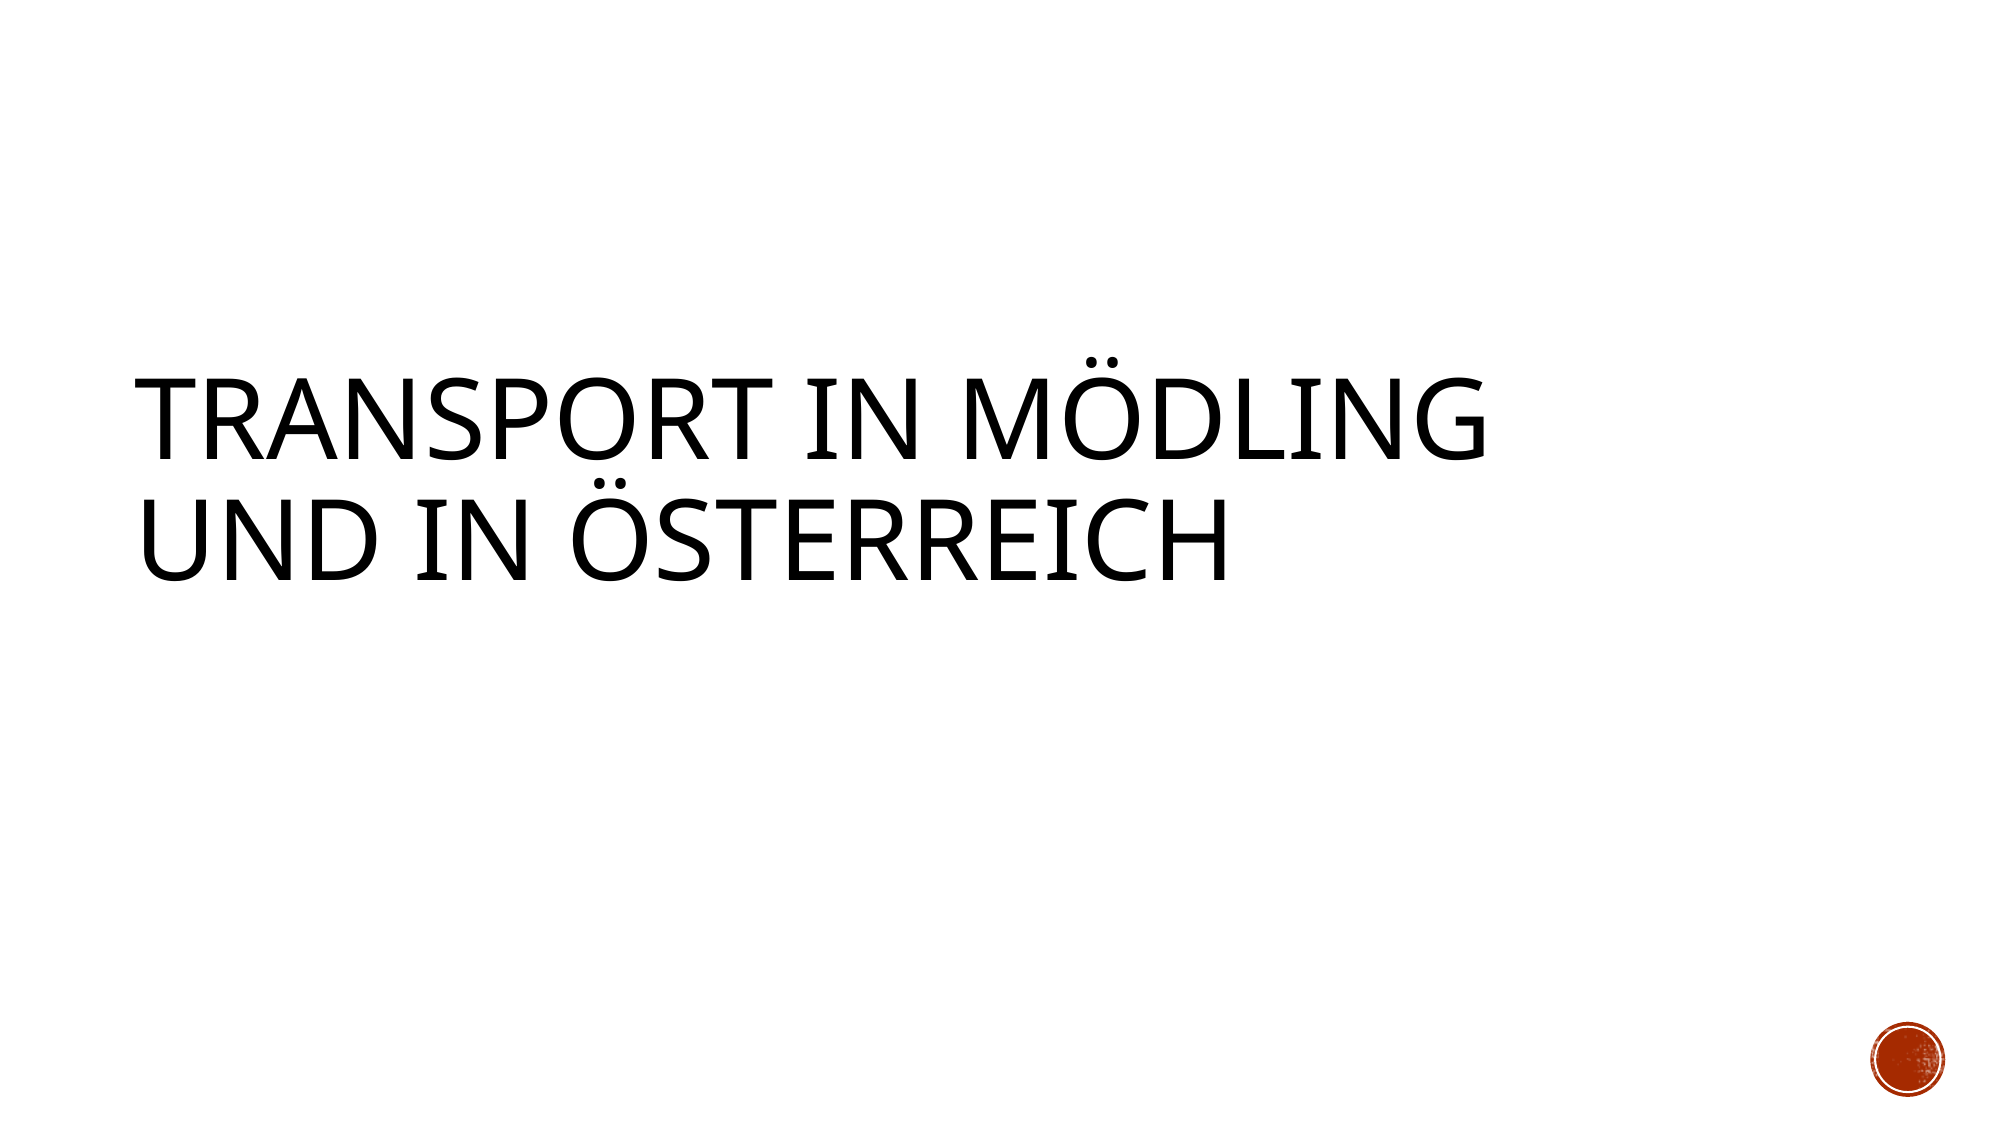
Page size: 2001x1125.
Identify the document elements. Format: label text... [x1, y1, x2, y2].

title Transport in Mödling und in Österreich [119, 351, 1626, 616]
